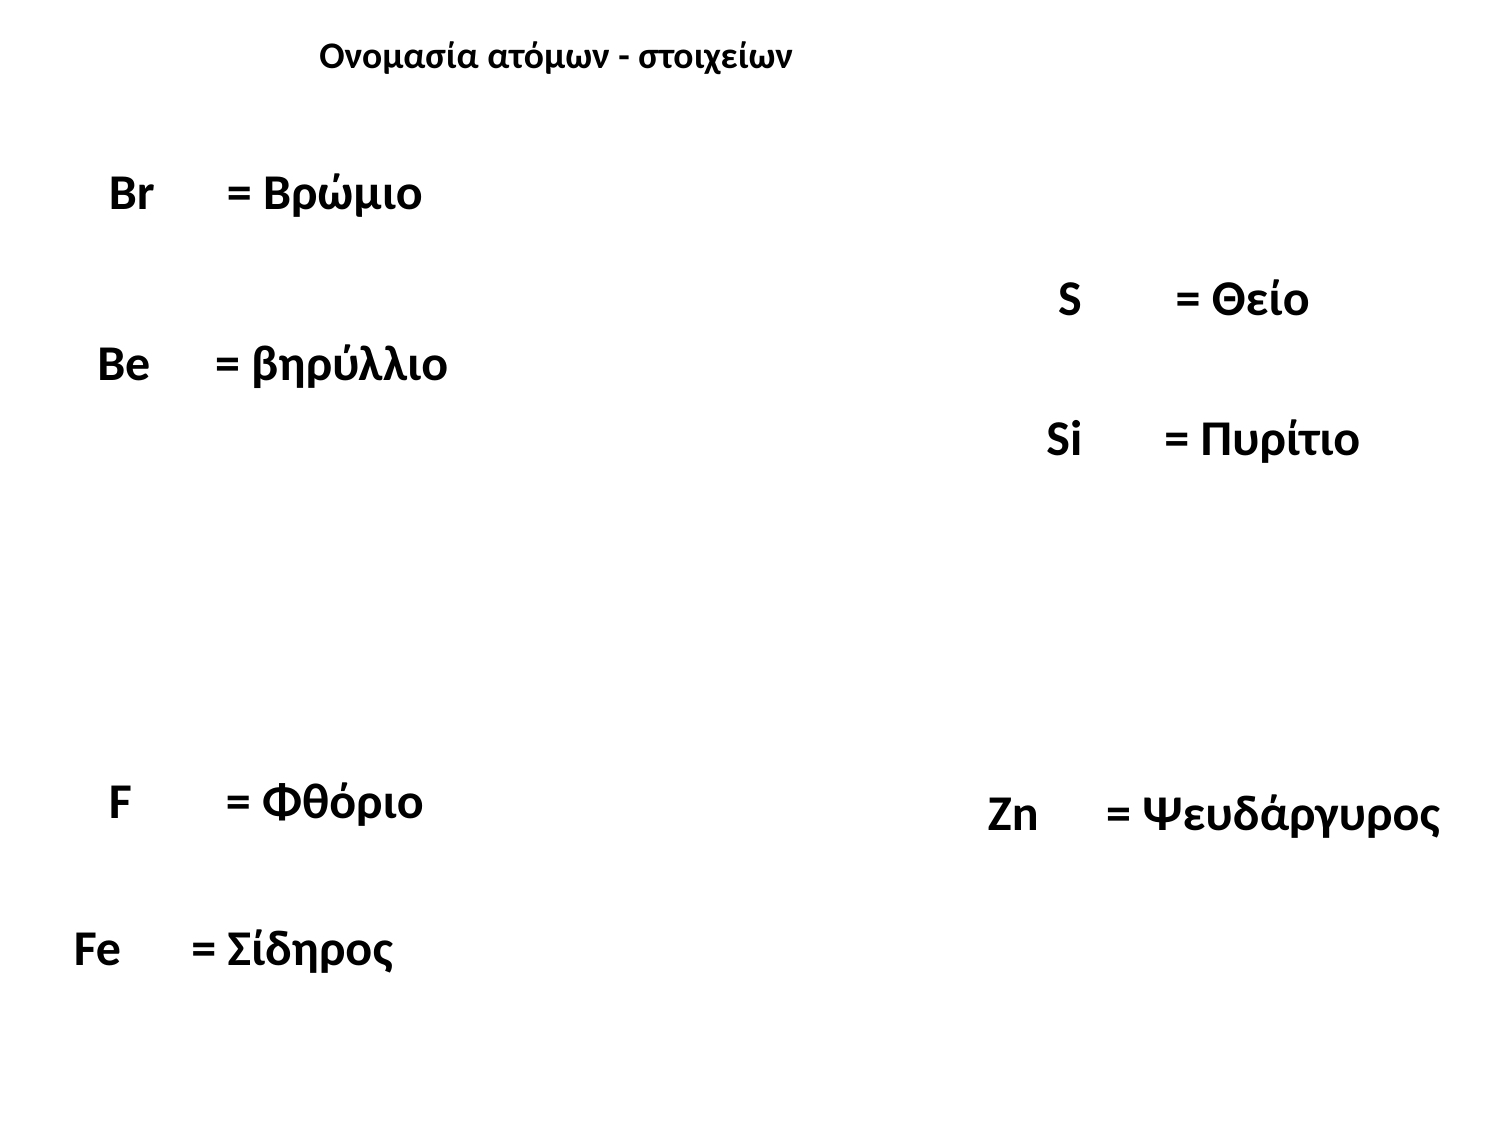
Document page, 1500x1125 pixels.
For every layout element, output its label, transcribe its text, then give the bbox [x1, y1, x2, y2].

text_box = Θείο [1160, 257, 1325, 333]
text_box S [1043, 257, 1097, 333]
text_box Ονομασία ατόμων - στοιχείων [304, 23, 1231, 84]
text_box Si [1031, 398, 1109, 474]
text_box F [94, 761, 158, 837]
text_box = Σίδηρος [176, 907, 408, 983]
text_box Br [94, 152, 181, 228]
text_box Be [82, 322, 177, 398]
text_box = Ψευδάργυρος [1091, 773, 1456, 849]
text_box Fe [59, 907, 148, 983]
text_box = Πυρίτιο [1149, 398, 1376, 474]
text_box = Βρώμιο [212, 152, 439, 228]
text_box = Φθόριο [211, 761, 440, 837]
text_box = βηρύλλιο [200, 322, 464, 398]
text_box Zn [973, 773, 1065, 849]
